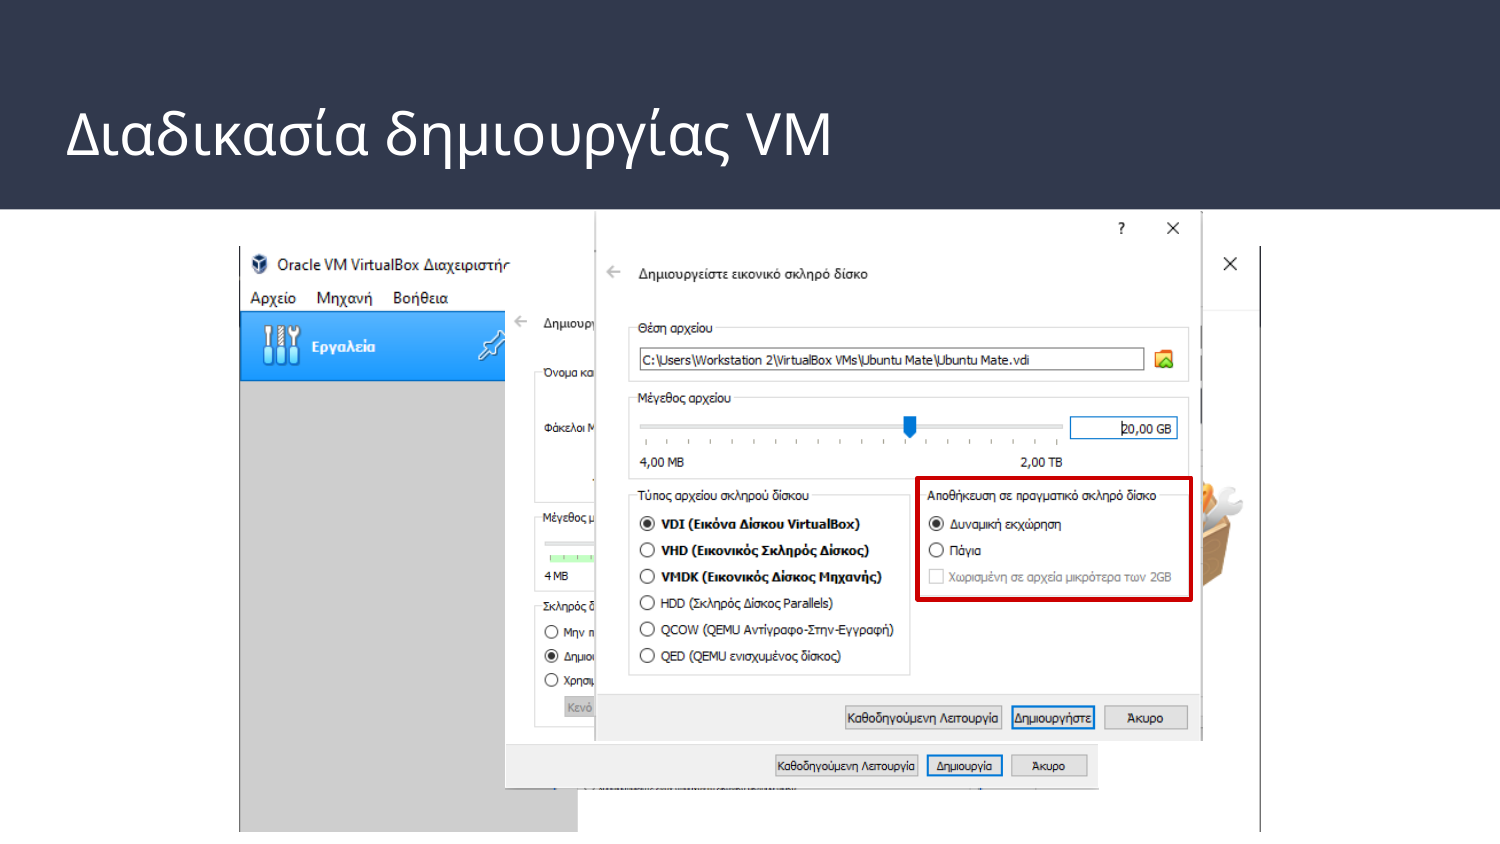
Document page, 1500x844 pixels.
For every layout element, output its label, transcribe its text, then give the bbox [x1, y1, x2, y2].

picture [239, 211, 1261, 832]
title Διαδικασία δημιουργίας VM [51, 82, 1449, 185]
